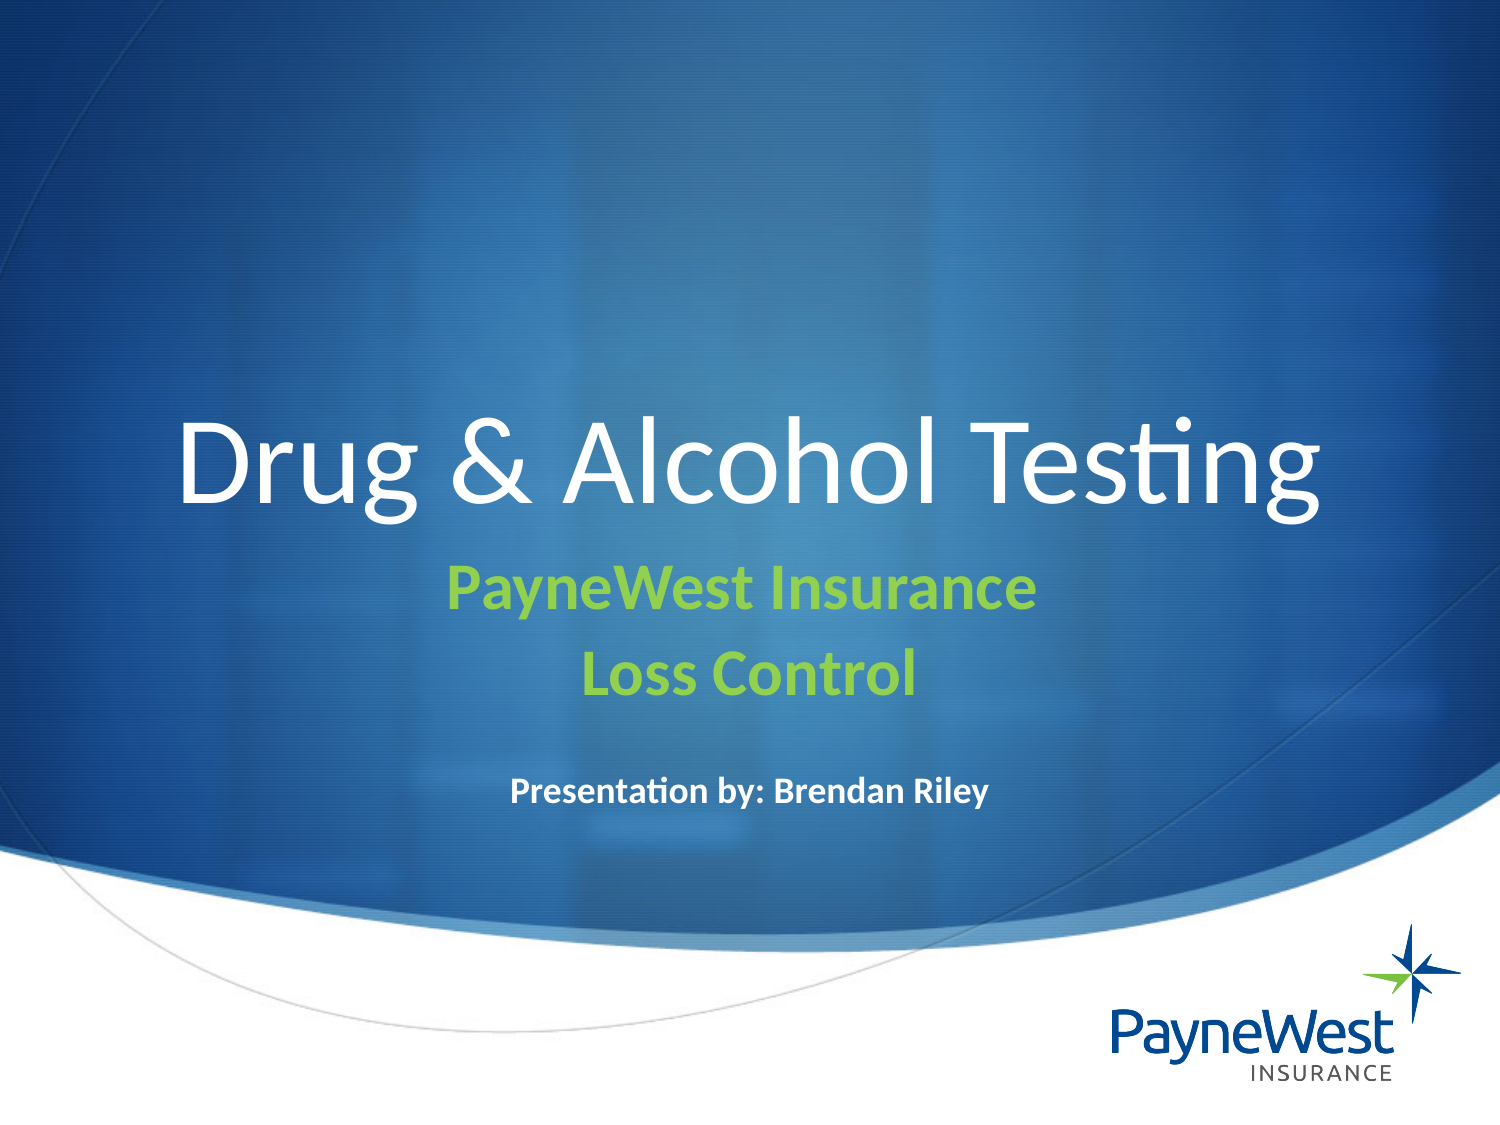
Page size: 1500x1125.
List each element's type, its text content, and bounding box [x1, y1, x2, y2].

subtitle PayneWest Insurance Loss Control Presentation by: Brendan Riley [74, 542, 1425, 718]
picture [0, 0, 1500, 1125]
title Drug & Alcohol Testing [74, 212, 1425, 529]
